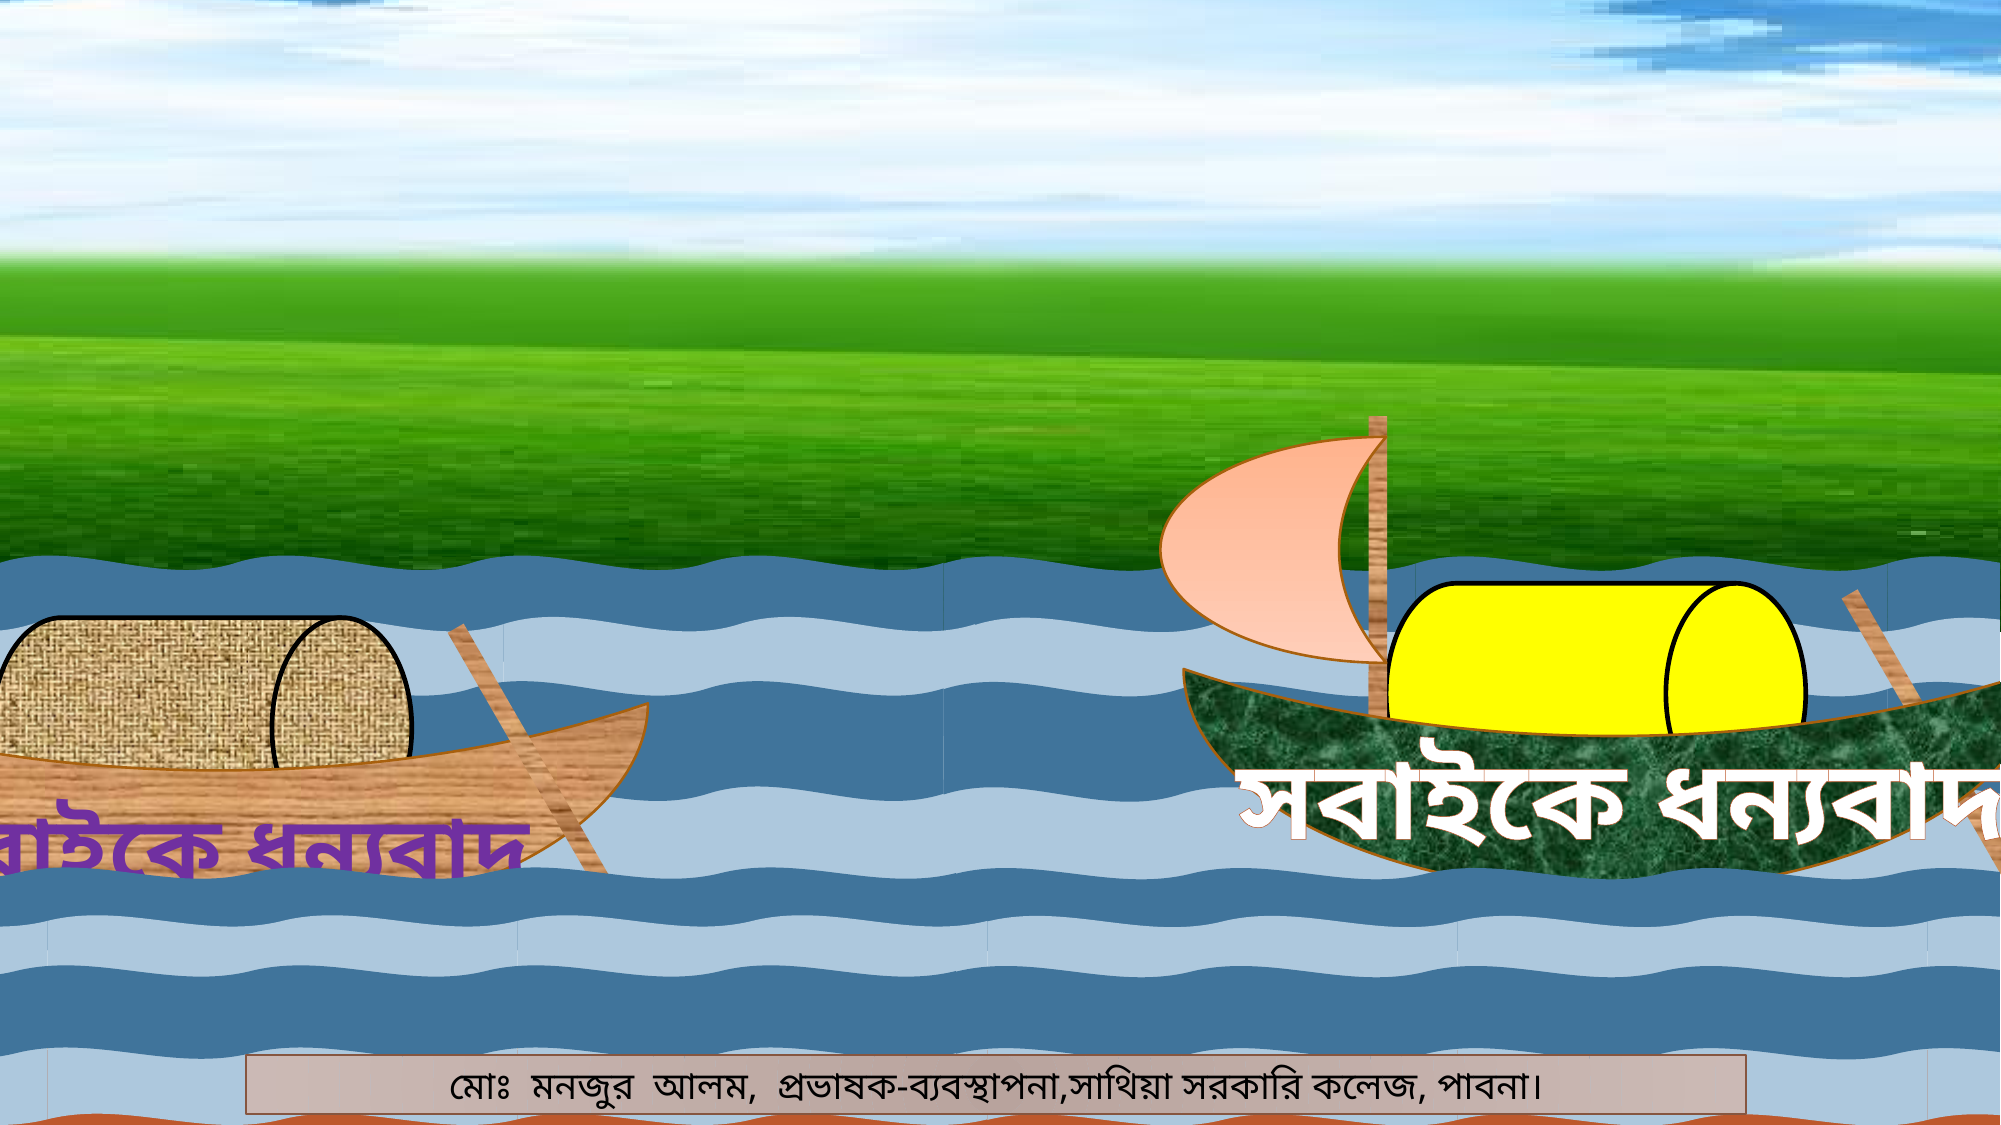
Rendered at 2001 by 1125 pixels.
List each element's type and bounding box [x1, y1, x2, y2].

text_box [658, 554, 1157, 862]
text_box [0, 449, 649, 862]
text_box [0, 866, 2000, 1125]
picture [0, 0, 2001, 632]
text_box [1159, 415, 2000, 862]
